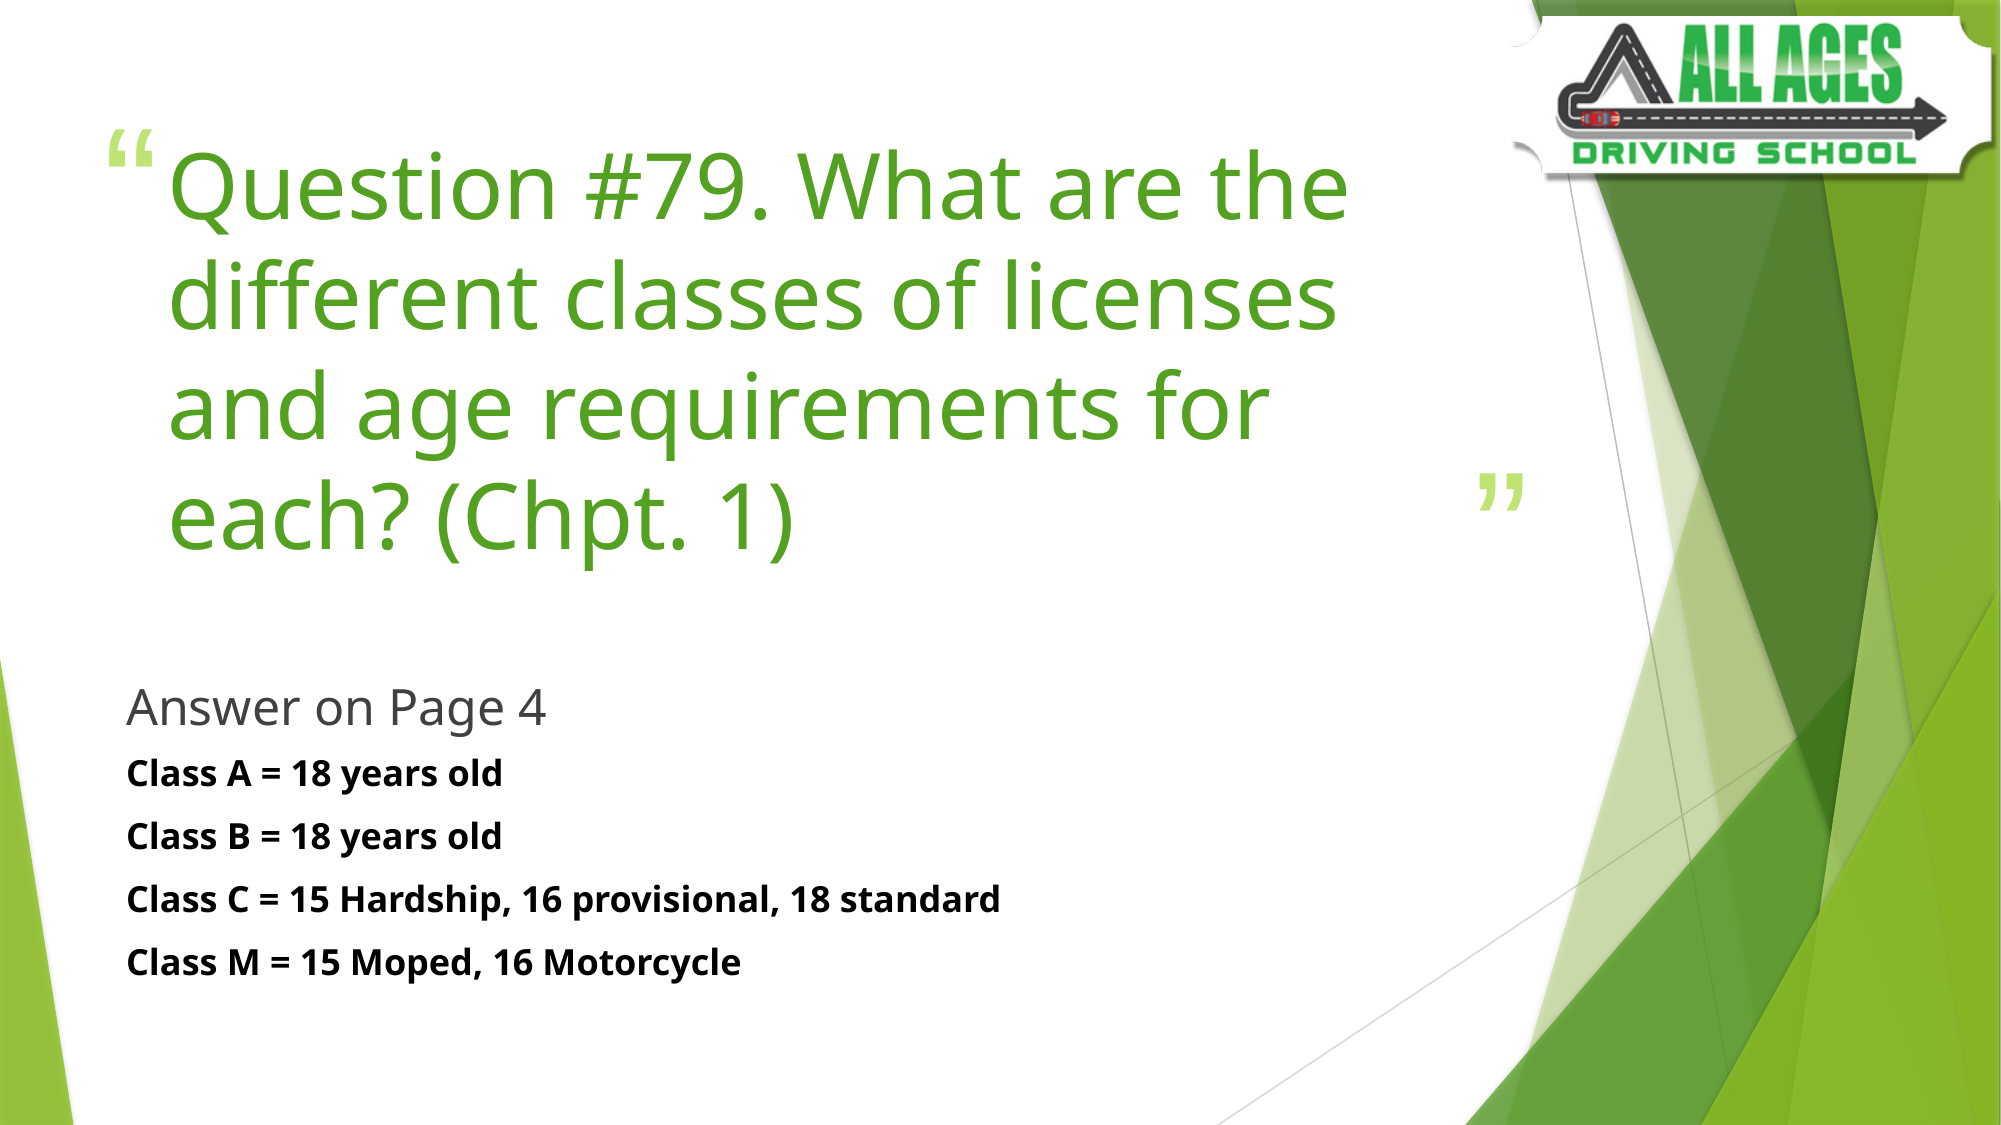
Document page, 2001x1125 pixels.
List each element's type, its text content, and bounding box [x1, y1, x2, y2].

list Answer on Page 4 [111, 658, 1522, 742]
title Question #79. What are the different classes of licenses and age requirements for each? (Chpt. 1) [152, 99, 1481, 596]
picture [1510, 16, 2000, 184]
list Class A = 18 years old Class B = 18 years old Class C = 15 Hardship, 16 provisional, 18 standard Class M = 15 Moped, 16 Motorcycle [111, 742, 1522, 991]
